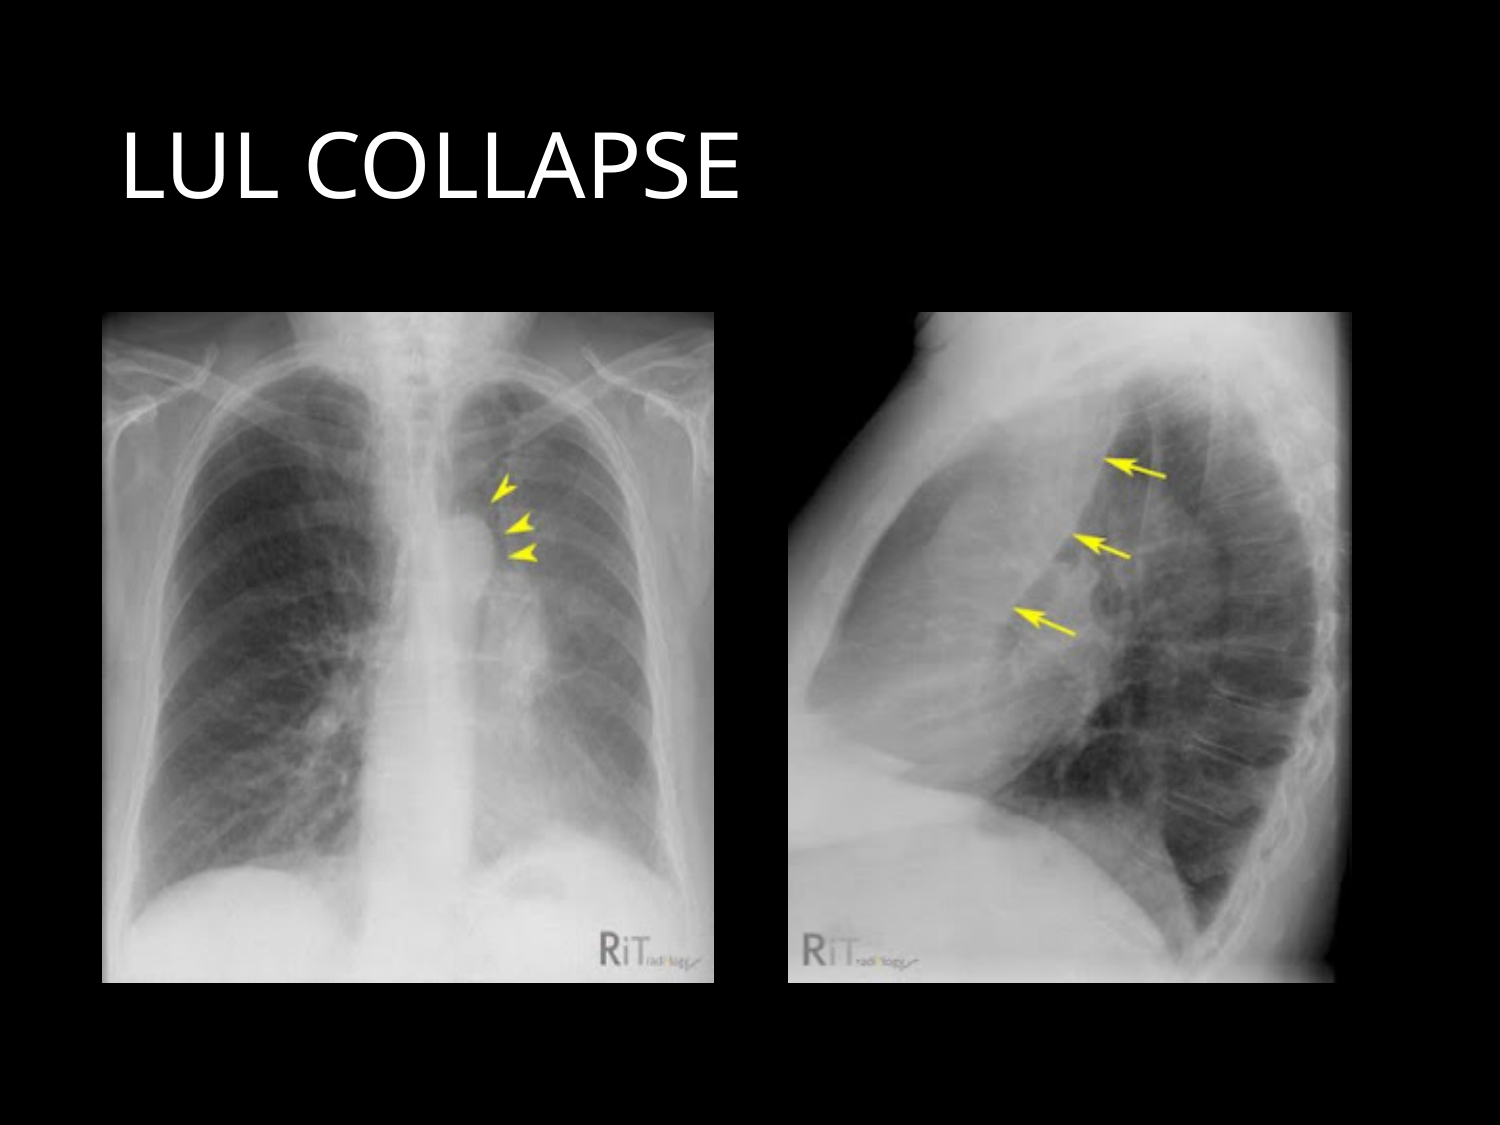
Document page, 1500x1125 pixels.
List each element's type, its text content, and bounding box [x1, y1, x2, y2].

picture [102, 312, 714, 983]
picture [788, 312, 1352, 983]
title LUL COLLAPSE [103, 59, 1397, 278]
